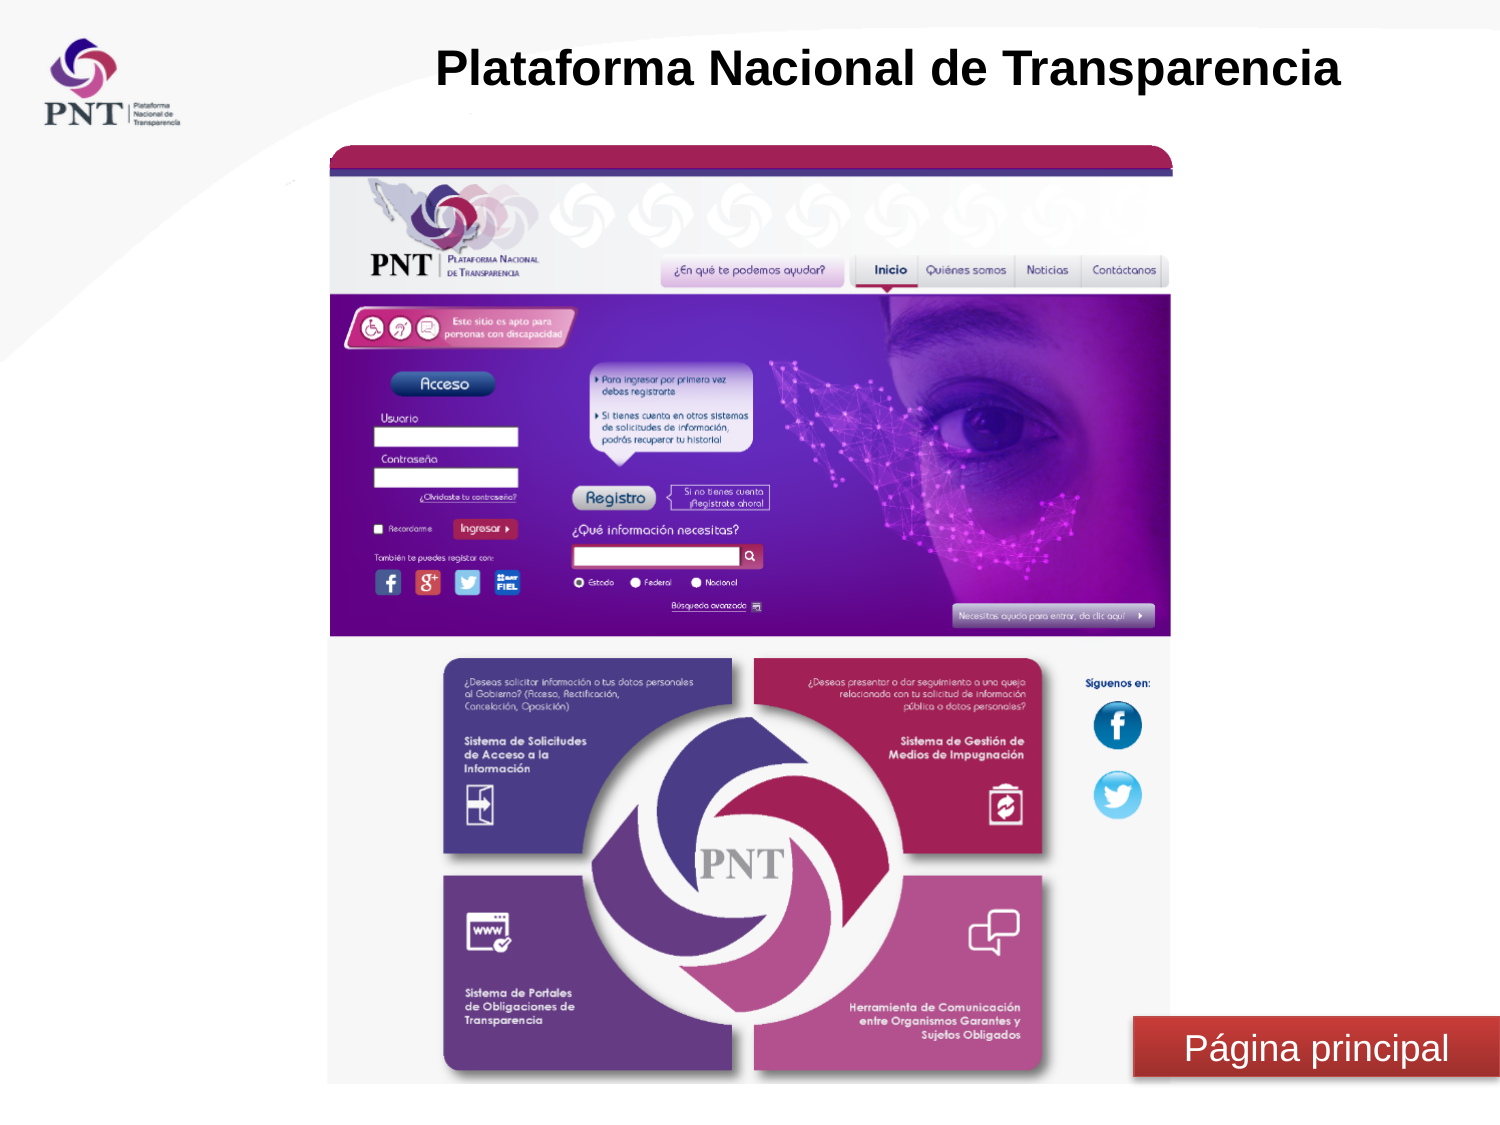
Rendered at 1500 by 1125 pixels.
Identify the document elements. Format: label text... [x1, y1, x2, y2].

text_box Página principal [1179, 1016, 1500, 1077]
title Plataforma Nacional de Transparencia [330, 1, 1447, 129]
picture [0, 0, 1500, 1084]
